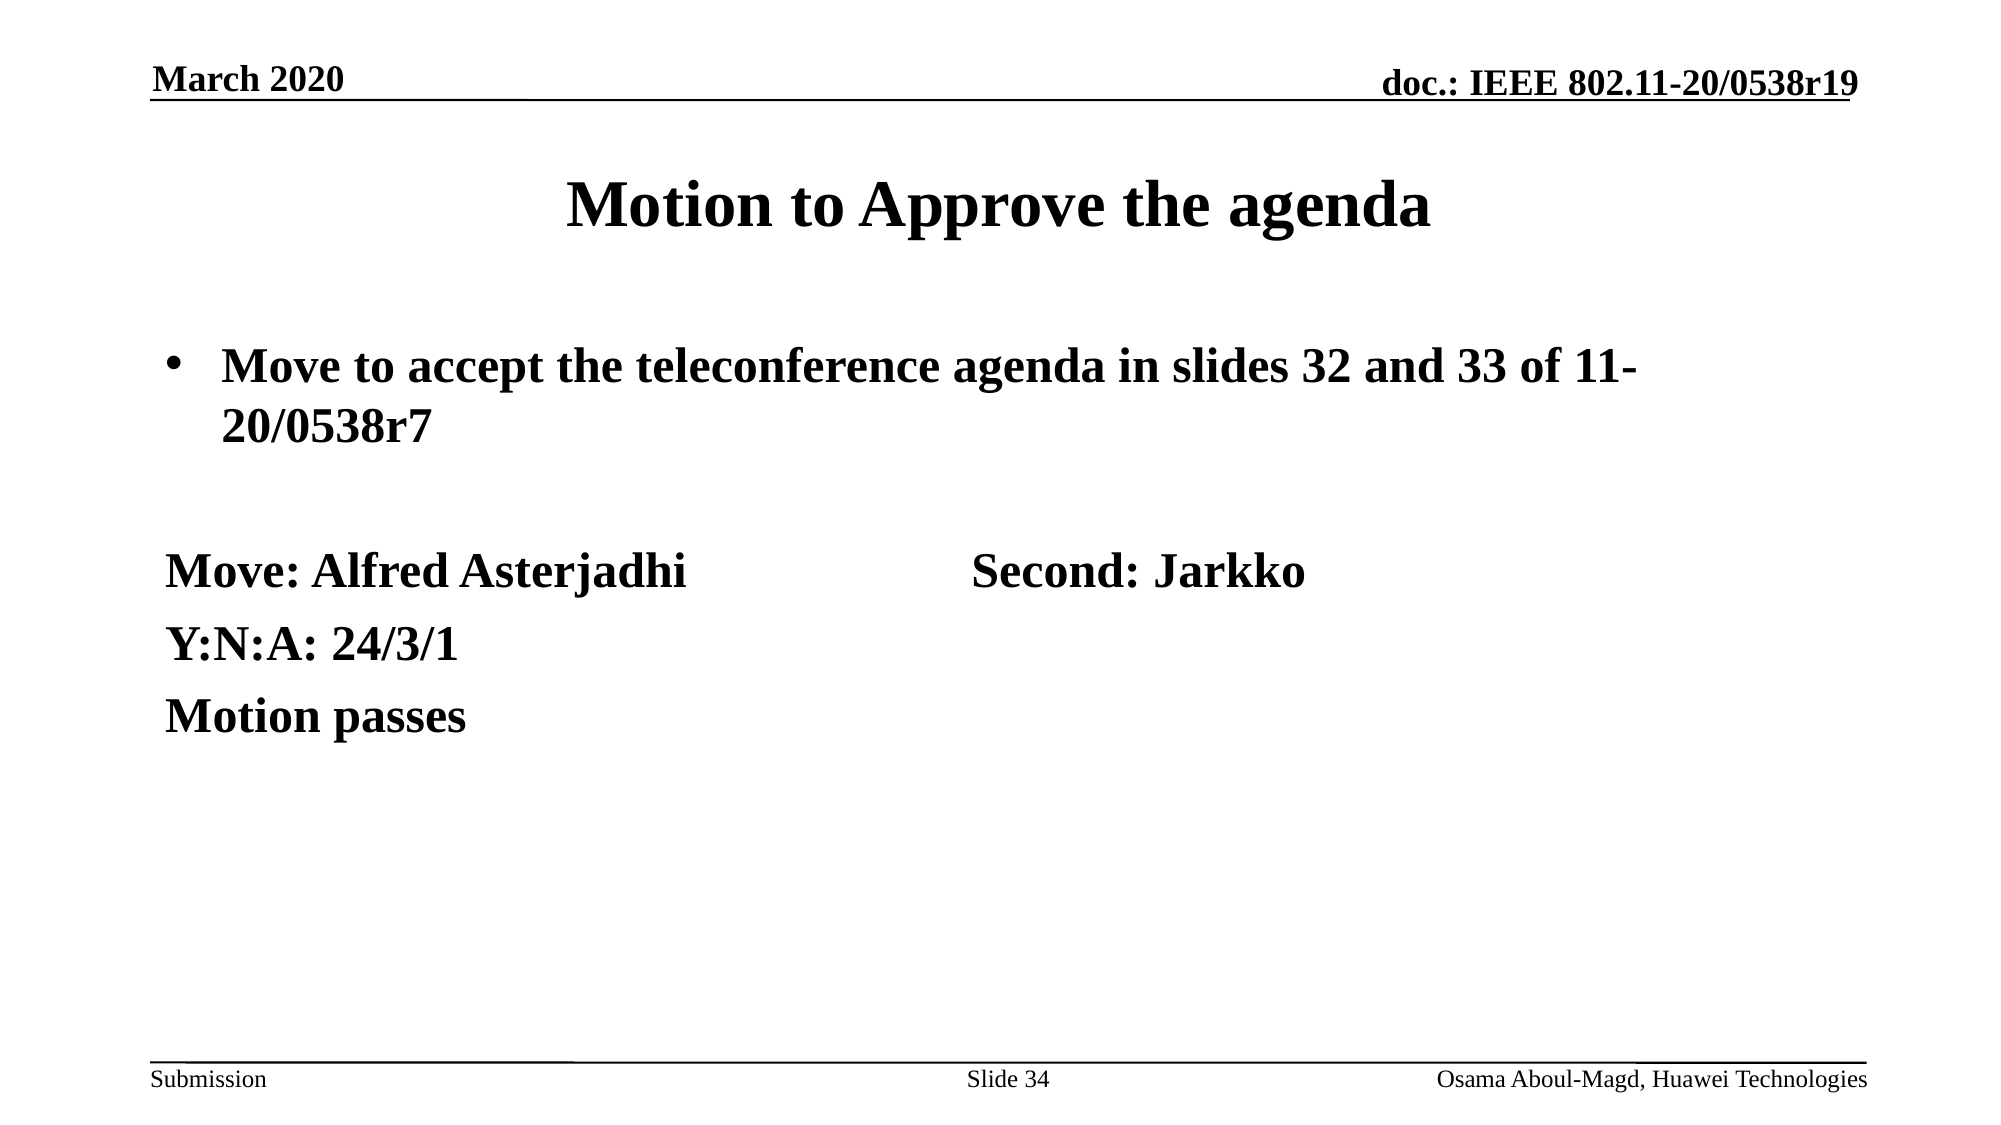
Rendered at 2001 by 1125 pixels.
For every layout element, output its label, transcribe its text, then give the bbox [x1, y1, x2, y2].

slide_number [152, 54, 563, 100]
footer Osama Aboul-Magd, Huawei Technologies [1171, 1061, 1869, 1093]
list Move to accept the teleconference agenda in slides 32 and 33 of 11-20/0538r7 Move: Alfred Asterjadhi Second: Jarkko Y:N:A: 24/3/1 Motion passes [149, 324, 1850, 1000]
title Motion to Approve the agenda [149, 112, 1850, 288]
slide_number Slide 34 [950, 1061, 1067, 1123]
